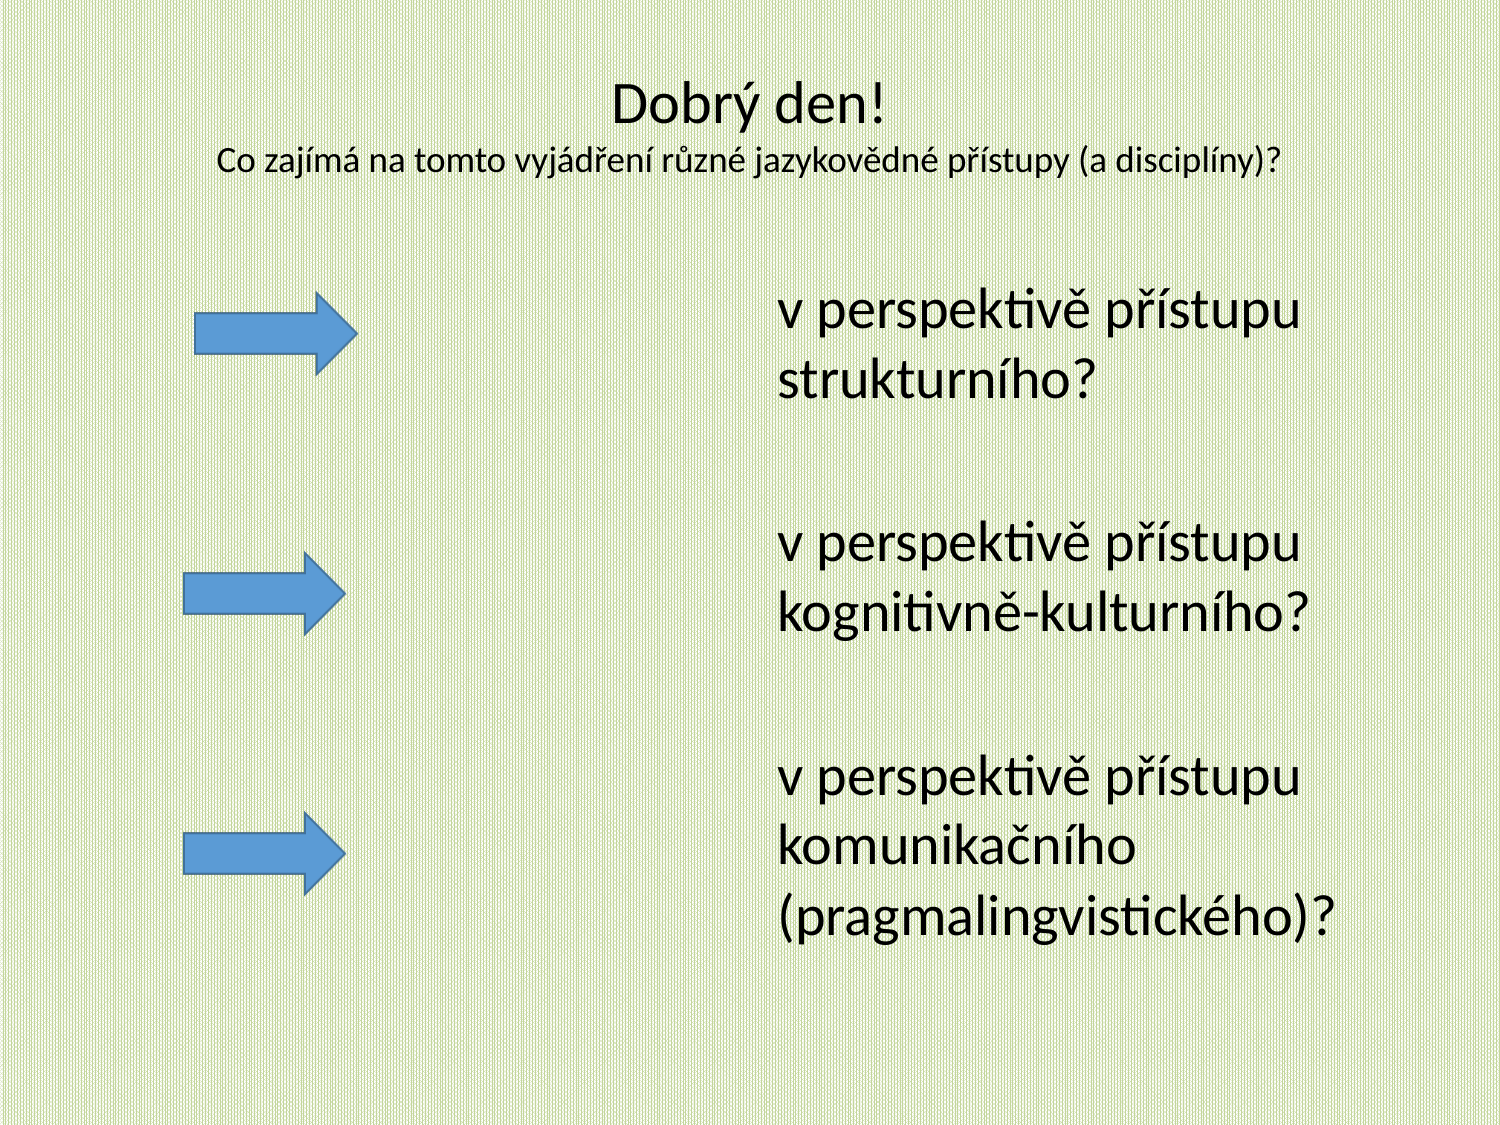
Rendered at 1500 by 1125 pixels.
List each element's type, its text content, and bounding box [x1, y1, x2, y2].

picture [182, 810, 348, 897]
list v perspektivě přístupu strukturního? v perspektivě přístupu kognitivně-kulturního? v perspektivě přístupu komunikačního (pragmalingvistického)? [762, 262, 1425, 1005]
picture [194, 290, 360, 377]
picture [182, 550, 348, 637]
title Dobrý den! Co zajímá na tomto vyjádření různé jazykovědné přístupy (a disciplíny)? [75, 54, 1425, 233]
